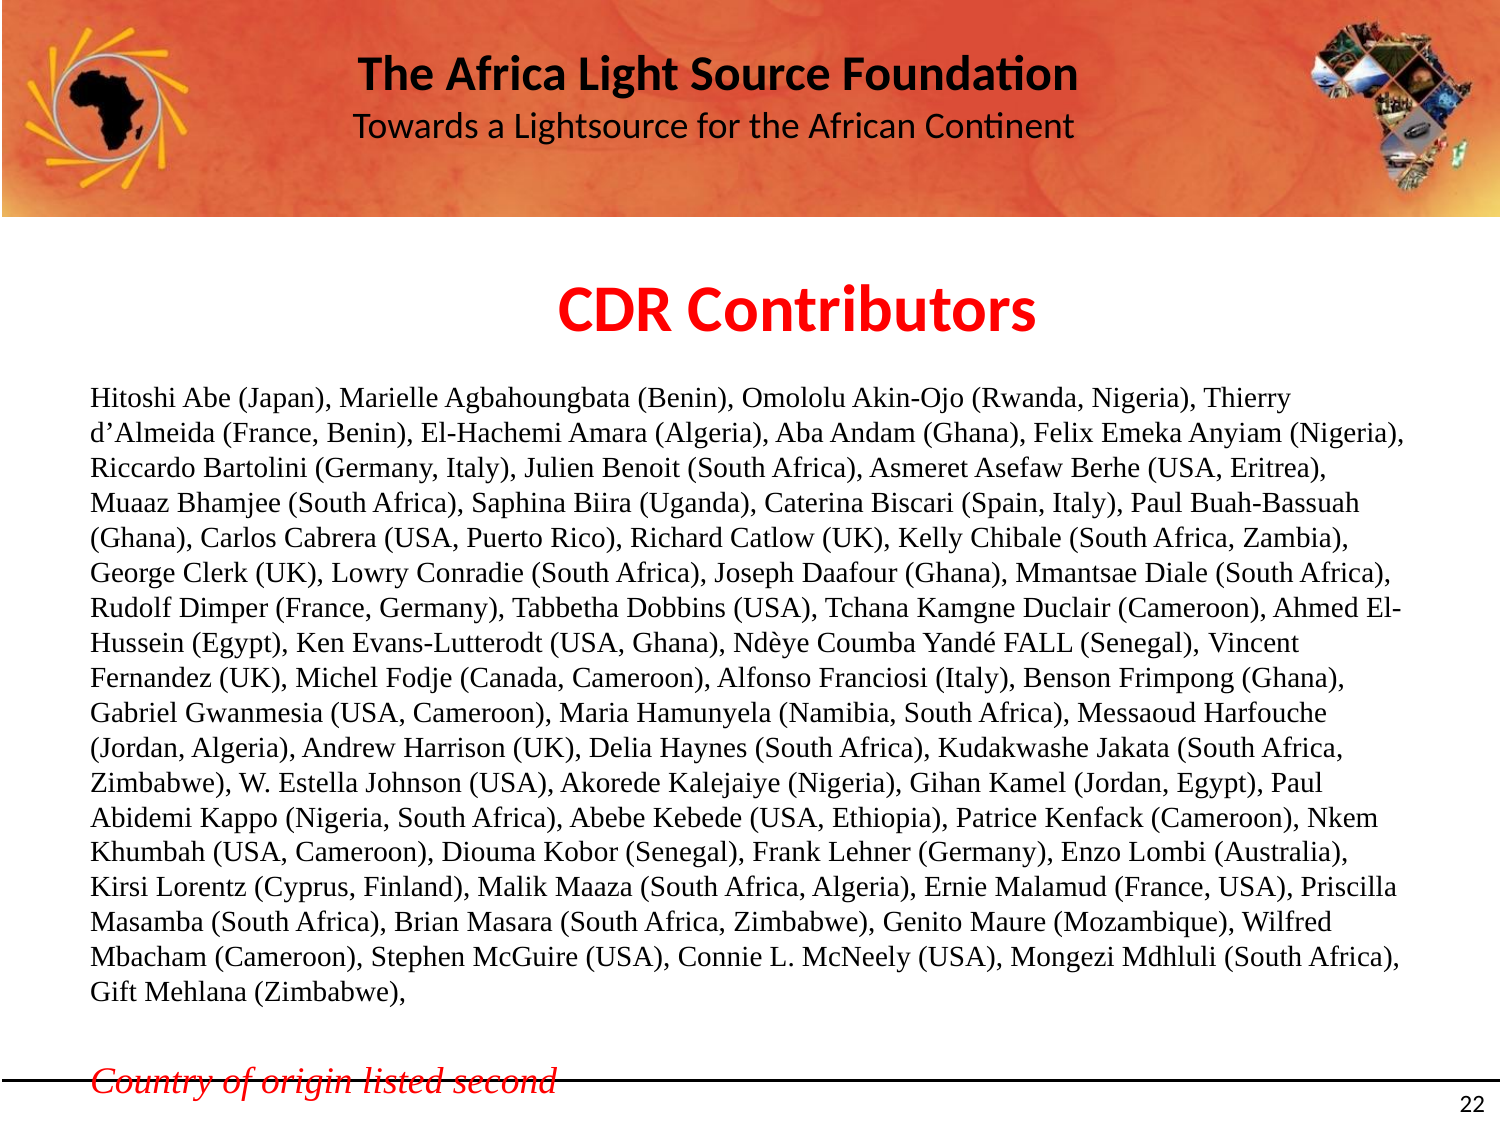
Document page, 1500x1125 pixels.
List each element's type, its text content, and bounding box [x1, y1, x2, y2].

slide_number ‹#› [1425, 1080, 1500, 1125]
list Hitoshi Abe (Japan), Marielle Agbahoungbata (Benin), Omololu Akin-Ojo (Rwanda, Nigeria), Thierry d’Almeida (France, Benin), El-Hachemi Amara (Algeria), Aba Andam (Ghana), Felix Emeka Anyiam (Nigeria), Riccardo Bartolini (Germany, Italy), Julien Benoit (South Africa), Asmeret Asefaw Berhe (USA, Eritrea), Muaaz Bhamjee (South Africa), Saphina Biira (Uganda), Caterina Biscari (Spain, Italy), Paul Buah-Bassuah (Ghana), Carlos Cabrera (USA, Puerto Rico), Richard Catlow (UK), Kelly Chibale (South Africa, Zambia), George Clerk (UK), Lowry Conradie (South Africa), Joseph Daafour (Ghana), Mmantsae Diale (South Africa), Rudolf Dimper (France, Germany), Tabbetha Dobbins (USA), Tchana Kamgne Duclair (Cameroon), Ahmed El-Hussein (Egypt), Ken Evans-Lutterodt (USA, Ghana), Ndèye Coumba Yandé FALL (Senegal), Vincent Fernandez (UK), Michel Fodje (Canada, Cameroon), Alfonso Franciosi (Italy), Benson Frimpong (Ghana), Gabriel Gwanmesia (USA, Cameroon), Maria Hamunyela (Namibia, South Africa), Messaoud Harfouche (Jordan, Algeria), Andrew Harrison (UK), Delia Haynes (South Africa), Kudakwashe Jakata (South Africa, Zimbabwe), W. Estella Johnson (USA), Akorede Kalejaiye (Nigeria), Gihan Kamel (Jordan, Egypt), Paul Abidemi Kappo (Nigeria, South Africa), Abebe Kebede (USA, Ethiopia), Patrice Kenfack (Cameroon), Nkem Khumbah (USA, Cameroon), Diouma Kobor (Senegal), Frank Lehner (Germany), Enzo Lombi (Australia), Kirsi Lorentz (Cyprus, Finland), Malik Maaza (South Africa, Algeria), Ernie Malamud (France, USA), Priscilla Masamba (South Africa), Brian Masara (South Africa, Zimbabwe), Genito Maure (Mozambique), Wilfred Mbacham (Cameroon), Stephen McGuire (USA), Connie L. McNeely (USA), Mongezi Mdhluli (South Africa), Gift Mehlana (Zimbabwe), Country of origin listed second [75, 370, 1425, 1081]
picture [2, 0, 1500, 217]
text_box CDR Contributors [543, 257, 1057, 353]
